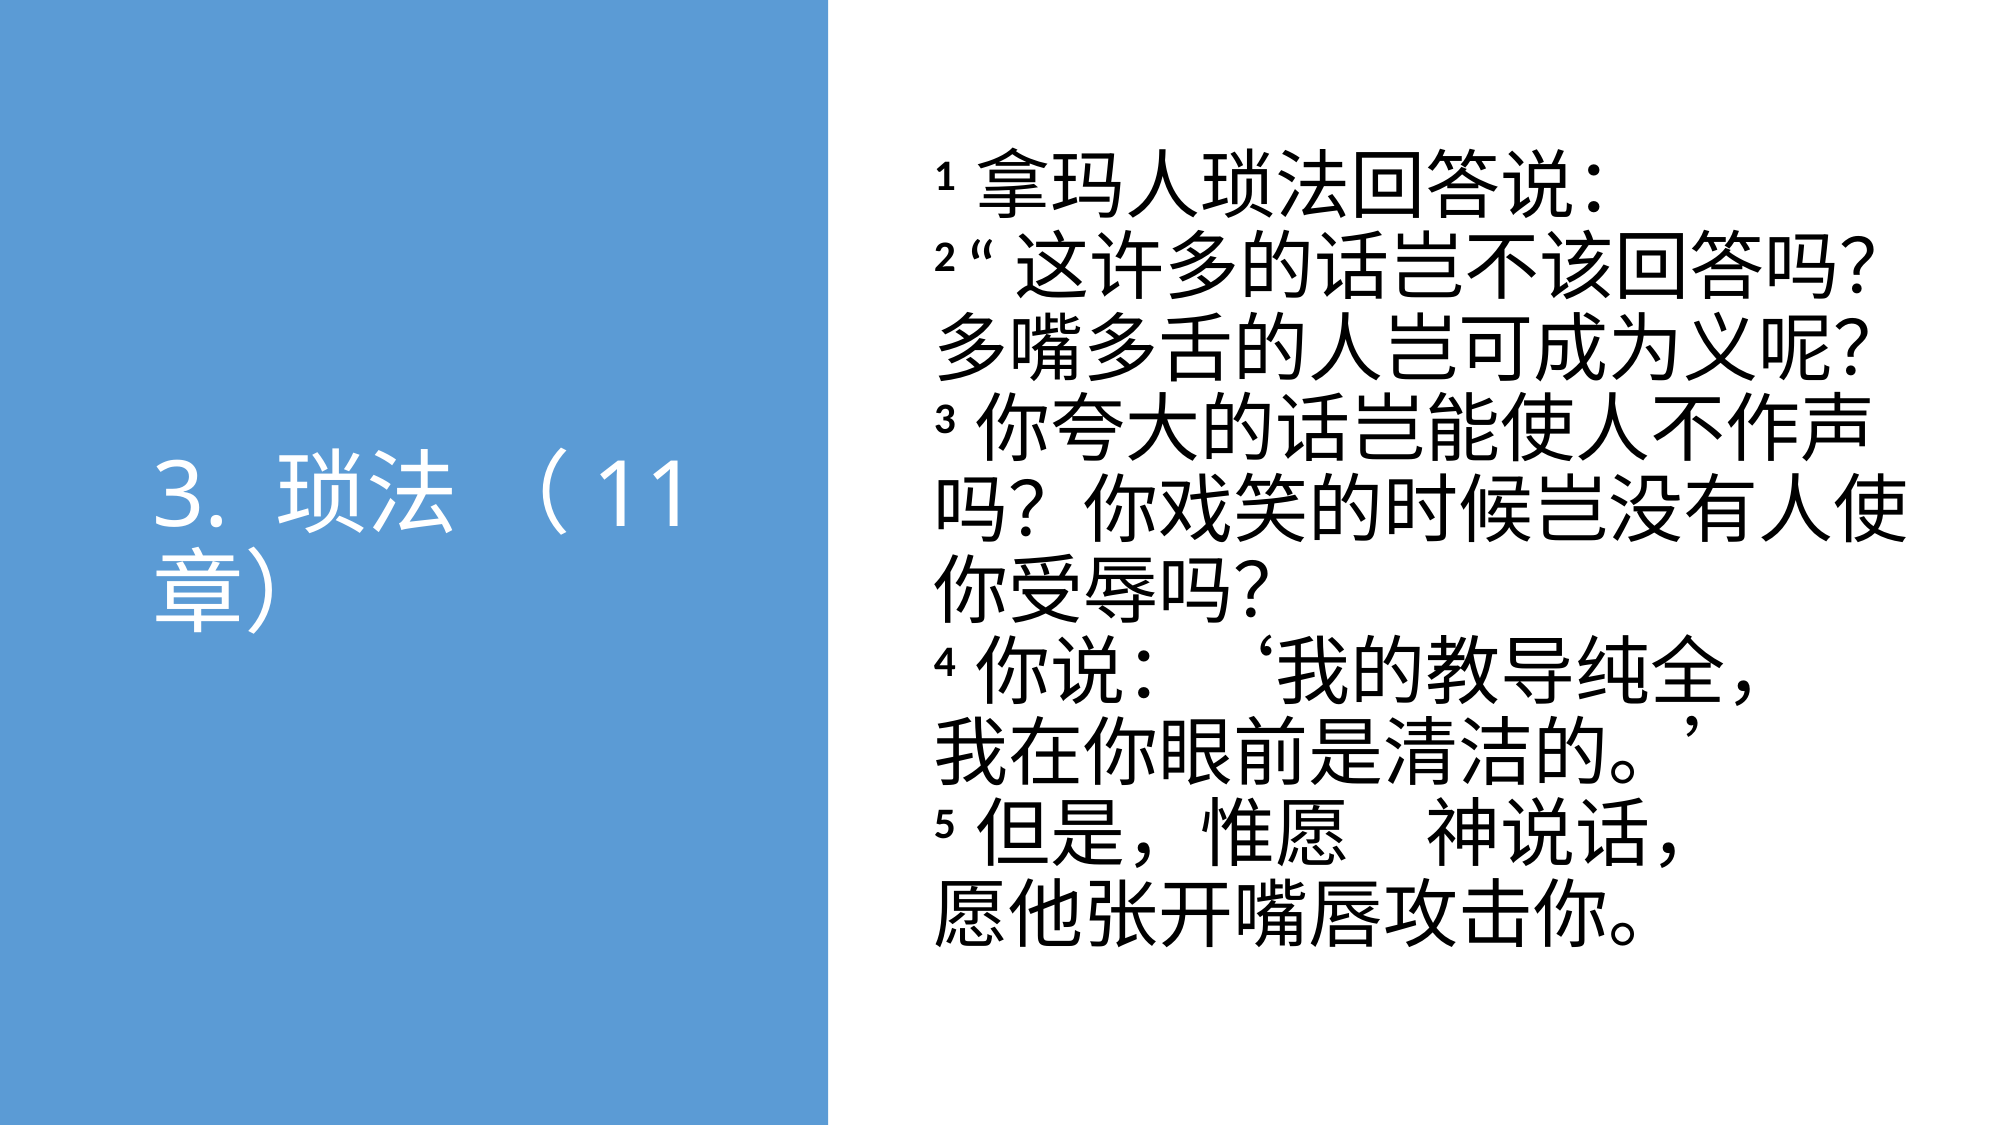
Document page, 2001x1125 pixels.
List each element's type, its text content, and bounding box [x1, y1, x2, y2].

list 1 拿玛人琐法回答说： 2 “这许多的话岂不该回答吗？ 多嘴多舌的人岂可成为义呢？ 3 你夸大的话岂能使人不作声吗？你戏笑的时候岂没有人使你受辱吗？ 4 你说：‘我的教导纯全， 我在你眼前是清洁的。’ 5 但是，惟愿 神说话， 愿他张开嘴唇攻击你。 [918, 39, 1946, 1067]
title 3. 琐法 （11章） [137, 102, 756, 991]
text_box [0, 0, 829, 1125]
